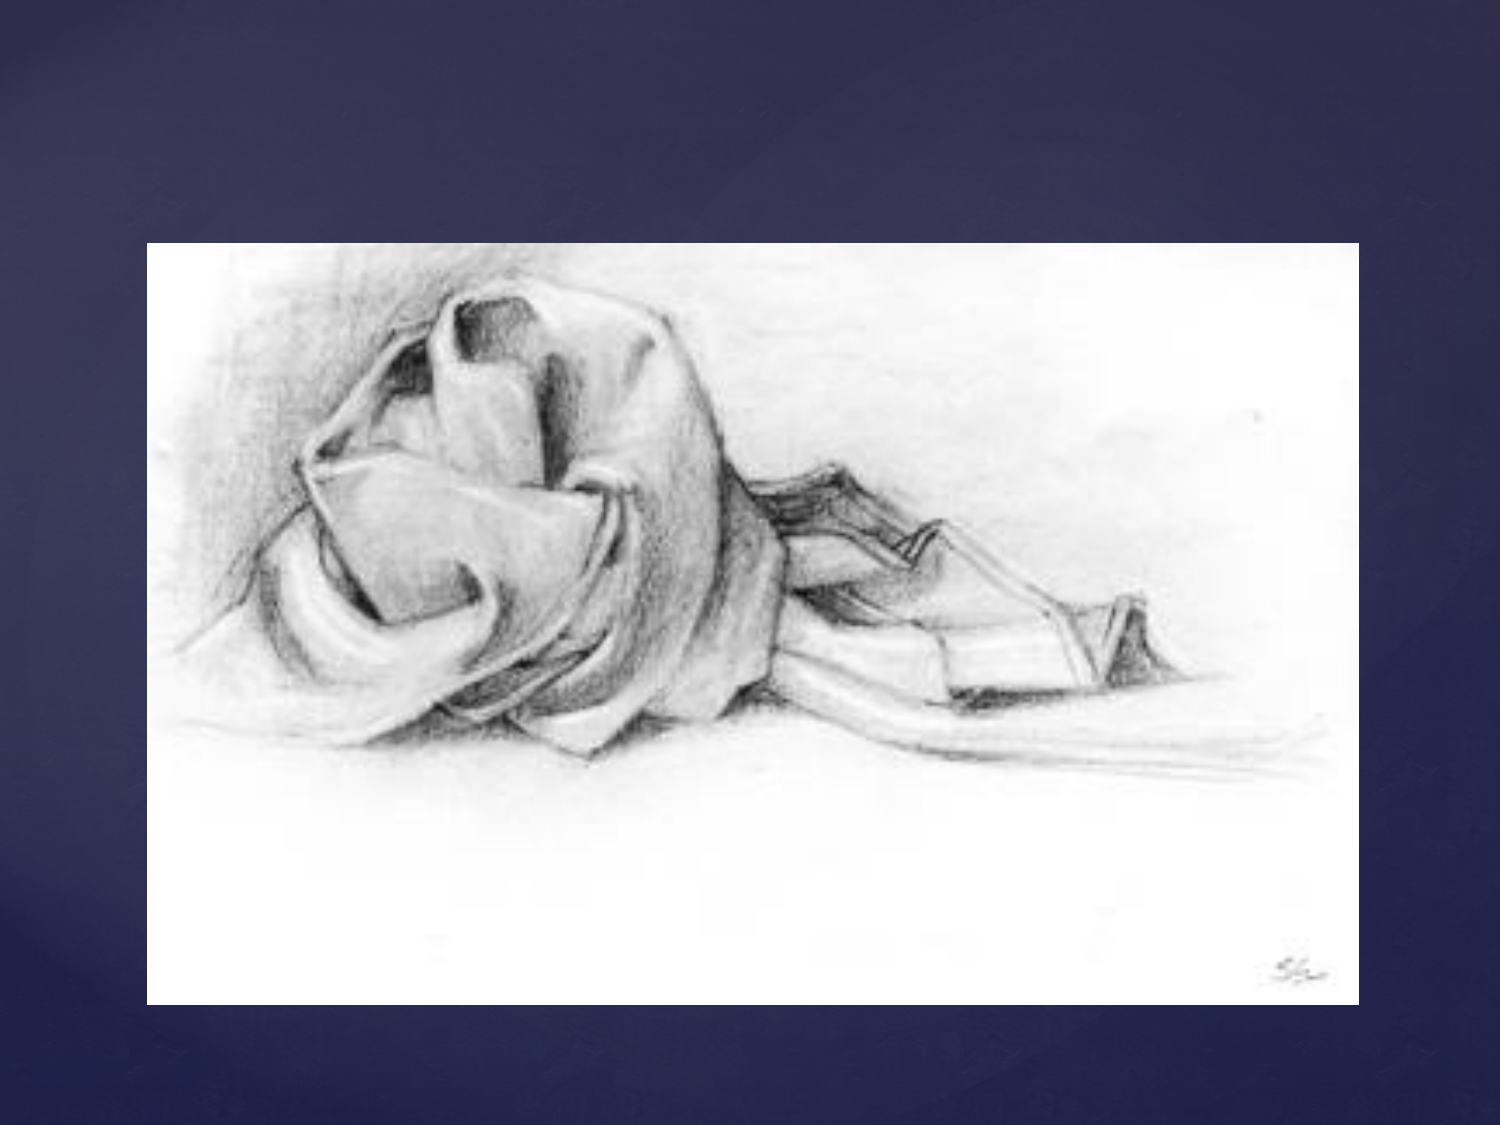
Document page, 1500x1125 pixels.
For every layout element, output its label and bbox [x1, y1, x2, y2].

picture [146, 243, 1359, 1006]
